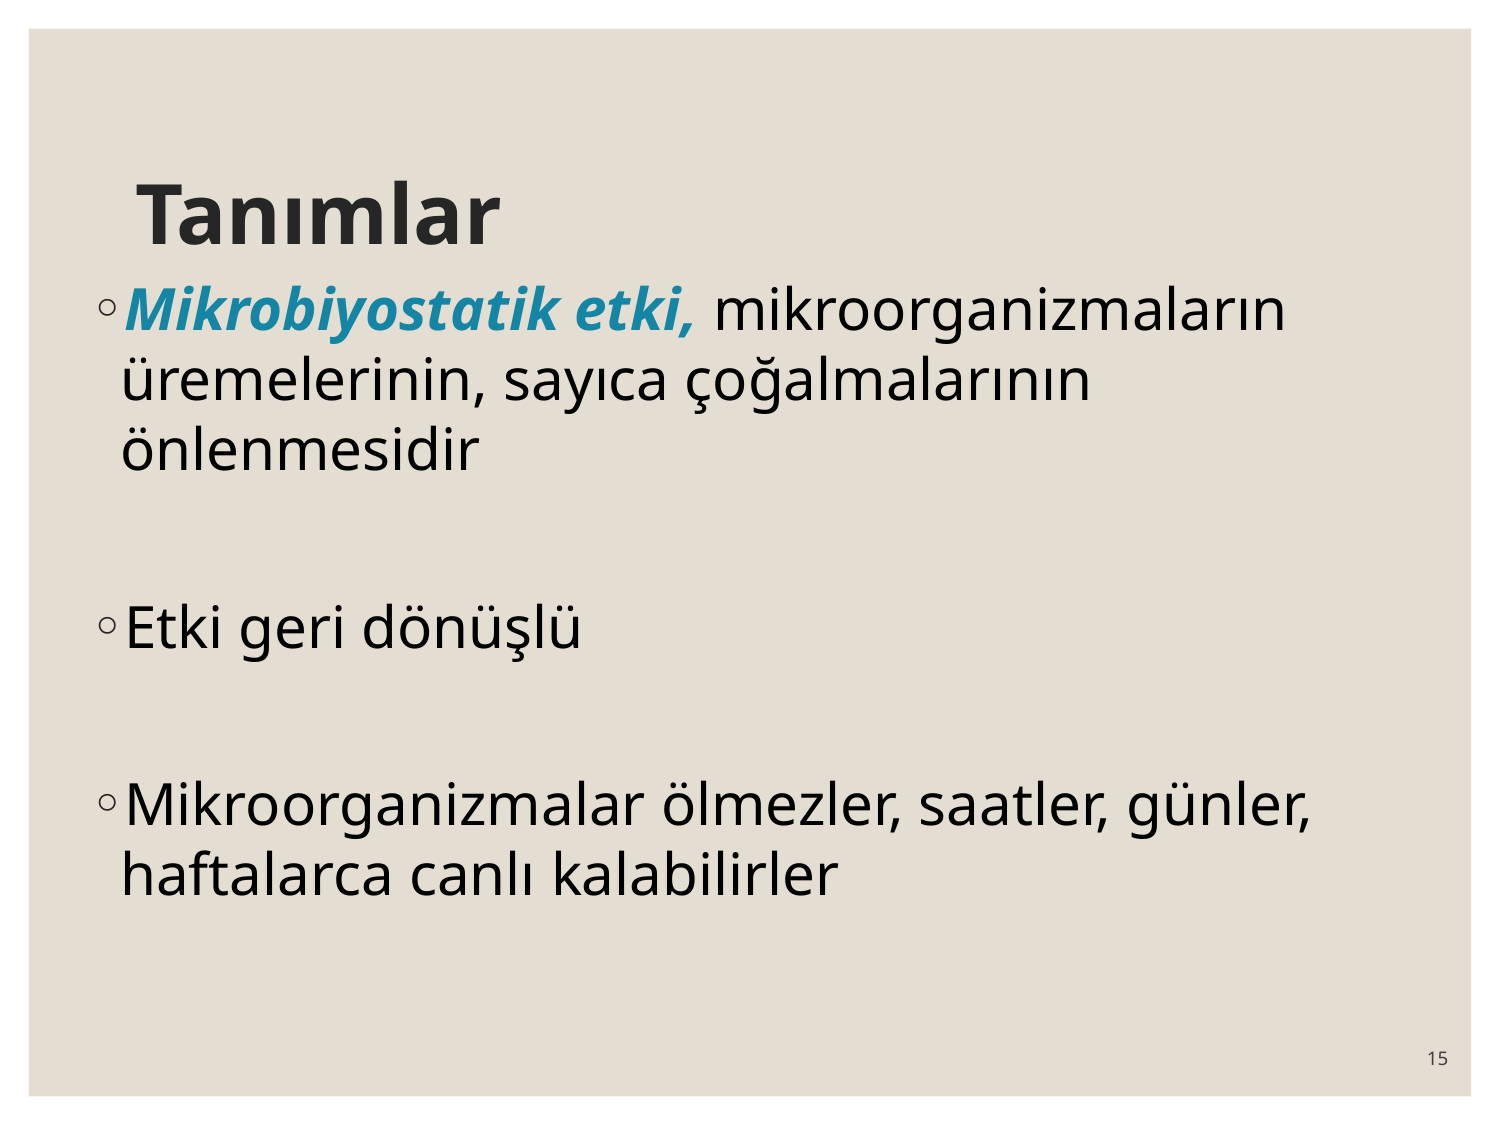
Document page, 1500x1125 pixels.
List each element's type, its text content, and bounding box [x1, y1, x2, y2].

title Tanımlar [120, 105, 1380, 264]
list Mikrobiyostatik etki, mikroorganizmaların üremelerinin, sayıca çoğalmalarının önlenmesidir Etki geri dönüşlü Mikroorganizmalar ölmezler, saatler, günler, haftalarca canlı kalabilirler [75, 264, 1425, 938]
slide_number 15 [1283, 1035, 1464, 1080]
